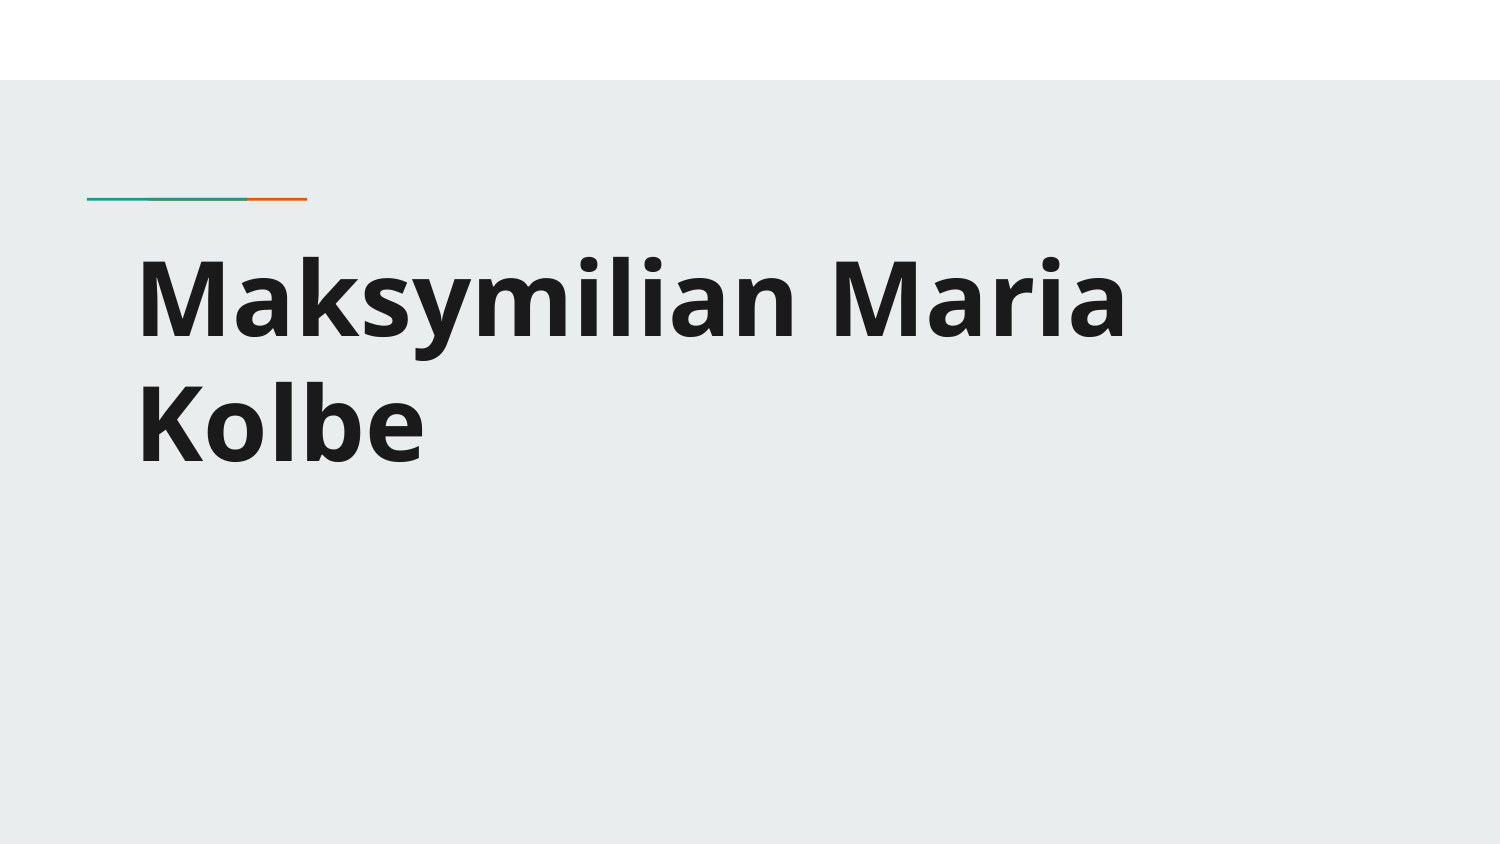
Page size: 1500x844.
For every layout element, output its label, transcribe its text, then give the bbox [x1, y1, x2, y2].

title Maksymilian Maria Kolbe [119, 216, 1381, 490]
